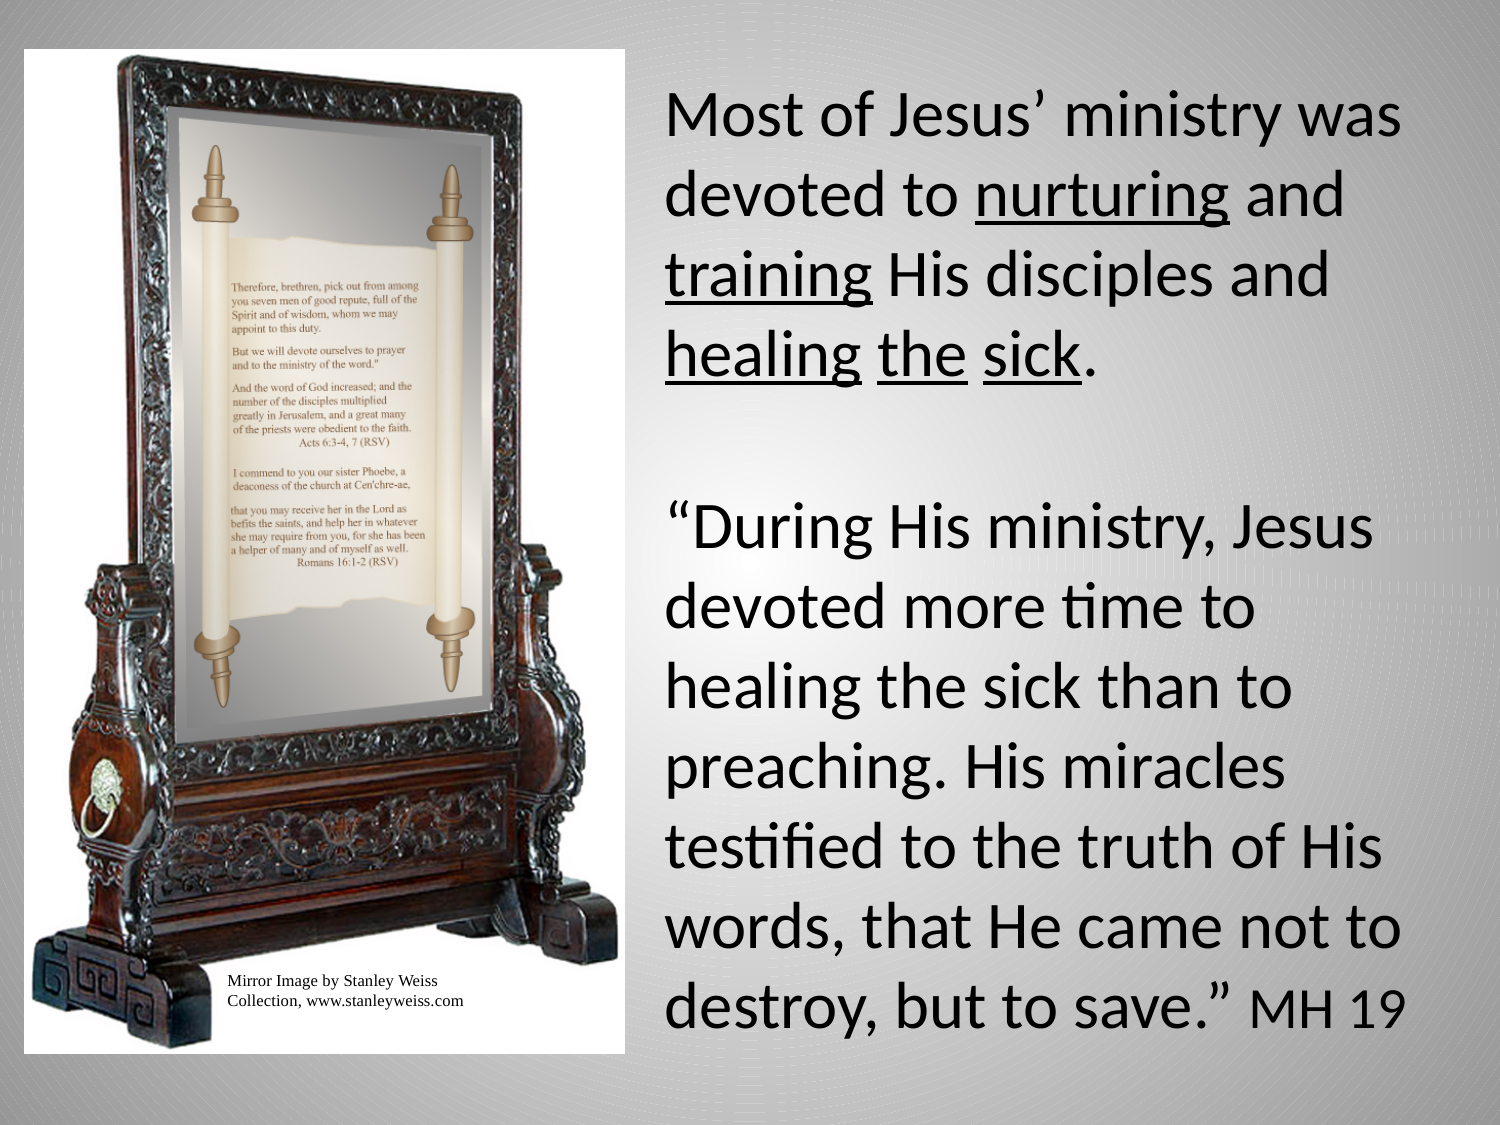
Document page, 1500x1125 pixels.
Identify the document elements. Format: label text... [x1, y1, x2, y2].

text_box “During His ministry, Jesus devoted more time to healing the sick than to preaching. His miracles testified to the truth of His words, that He came not to destroy, but to save.” MH 19 [649, 474, 1475, 1050]
text_box Most of Jesus’ ministry was devoted to nurturing and training His disciples and healing the sick. [650, 62, 1438, 397]
picture [24, 49, 626, 1055]
